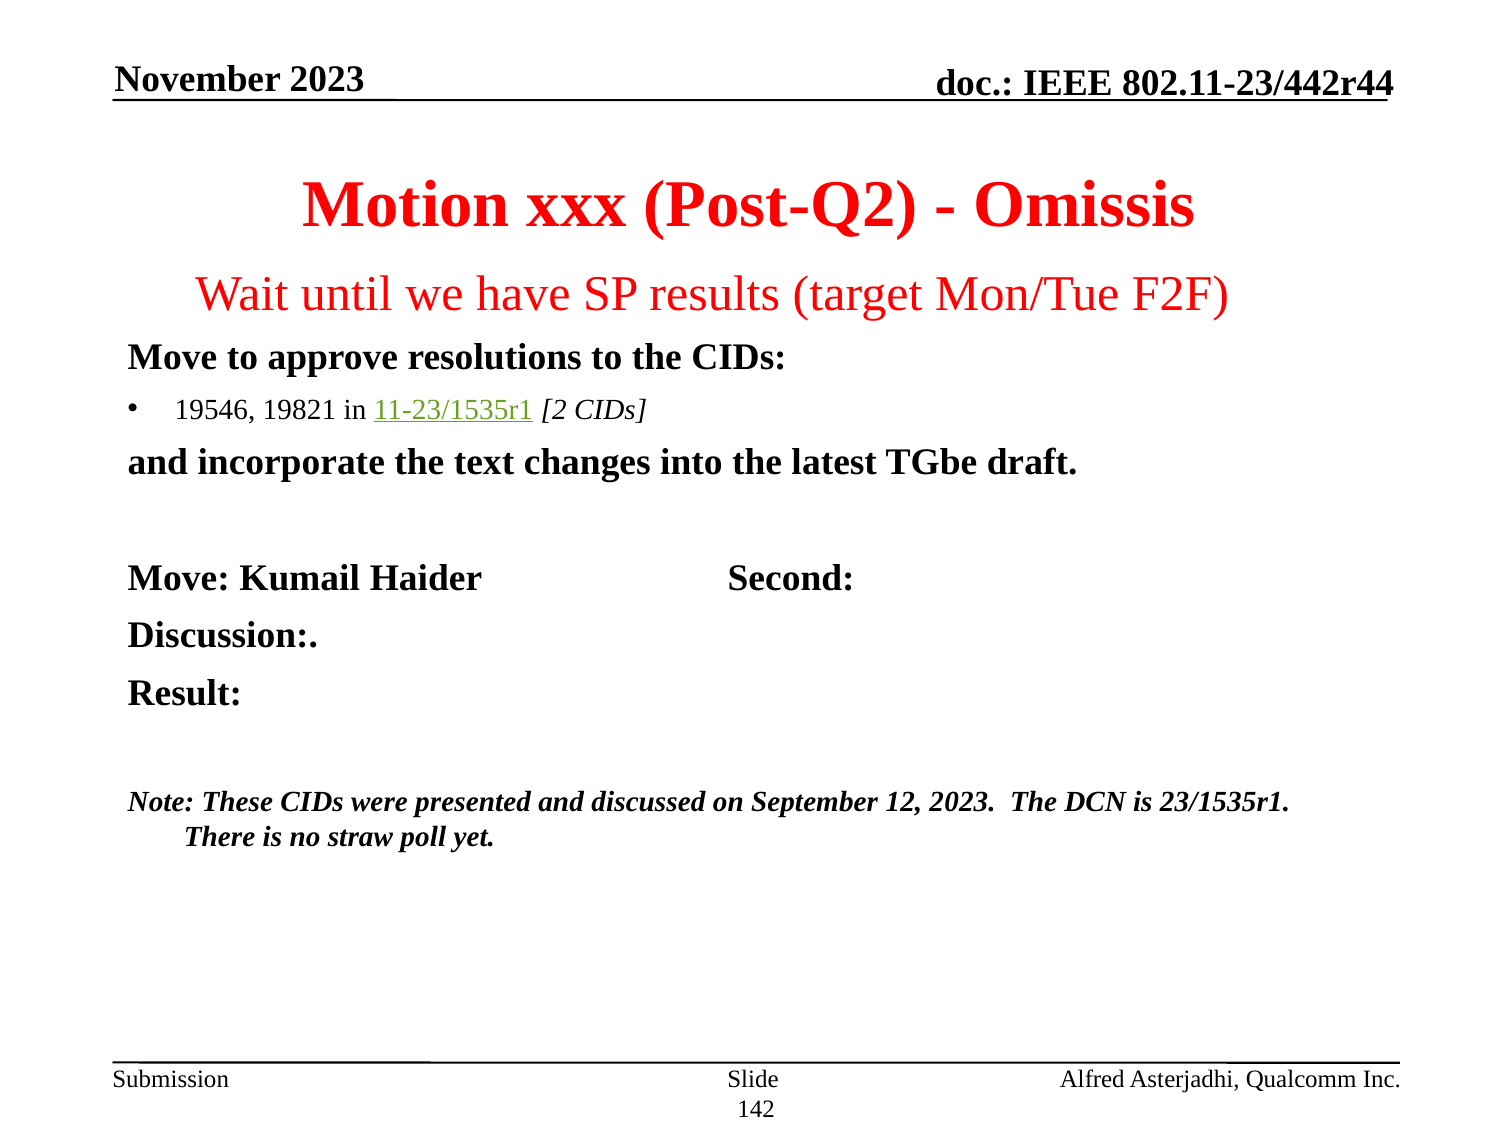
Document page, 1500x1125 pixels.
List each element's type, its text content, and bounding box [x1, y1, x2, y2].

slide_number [114, 54, 423, 100]
list Move to approve resolutions to the CIDs: 19546, 19821 in 11-23/1535r1 [2 CIDs] and incorporate the text changes into the latest TGbe draft. Move: Kumail Haider Second: Discussion:. Result: Note: These CIDs were presented and discussed on September 12, 2023. The DCN is 23/1535r1. There is no straw poll yet. [112, 324, 1388, 1000]
text_box Wait until we have SP results (target Mon/Tue F2F) [180, 252, 1245, 328]
title Motion xxx (Post-Q2) - Omissis [112, 112, 1388, 288]
footer Alfred Asterjadhi, Qualcomm Inc. [878, 1061, 1402, 1093]
slide_number Slide 142 [712, 1061, 800, 1123]
